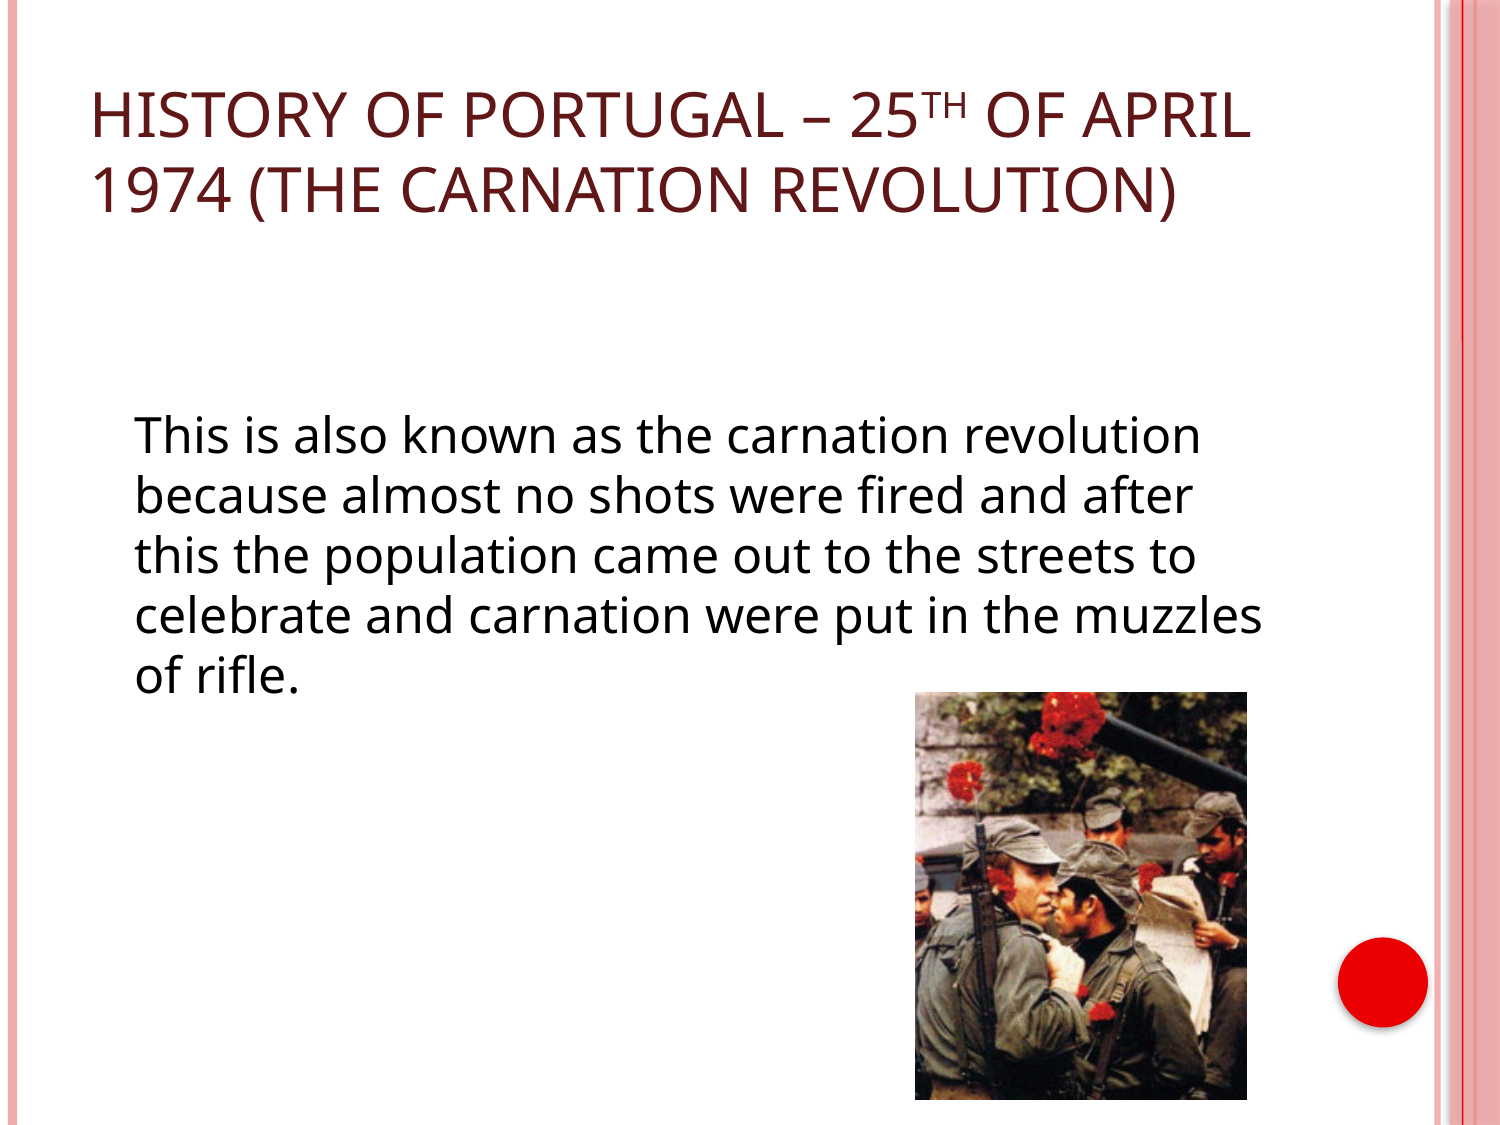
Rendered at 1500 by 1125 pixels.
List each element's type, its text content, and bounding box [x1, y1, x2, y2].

title History of Portugal – 25th of April 1974 (The Carnation Revolution) [75, 45, 1300, 233]
picture [914, 691, 1247, 1100]
list This is also known as the carnation revolution because almost no shots were fired and after this the population came out to the streets to celebrate and carnation were put in the muzzles of rifle. [75, 262, 1300, 1062]
